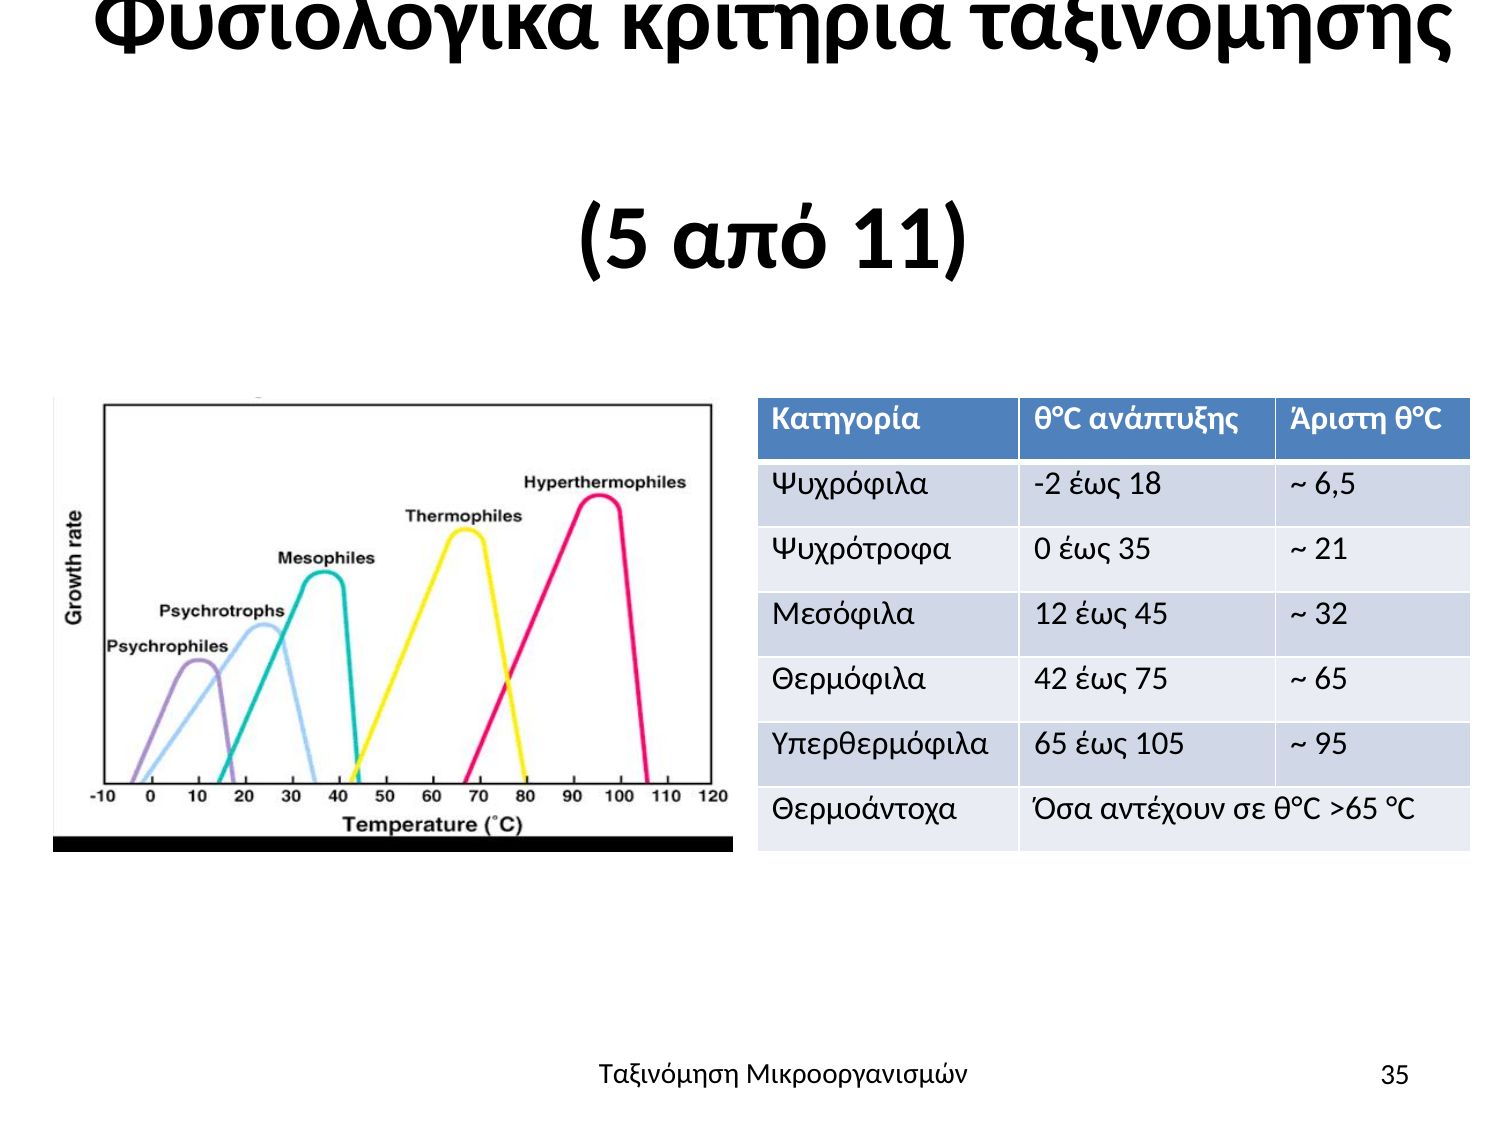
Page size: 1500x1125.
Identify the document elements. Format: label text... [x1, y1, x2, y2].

table_cell Θερμοάντοχα [758, 788, 1018, 851]
slide_number 35 [1074, 1042, 1425, 1103]
table_cell -2 έως 18 [1020, 465, 1275, 526]
table_header Άριστη θ°C [1276, 398, 1470, 459]
table_cell Μεσόφιλα [758, 593, 1018, 656]
table_cell Θερμόφιλα [758, 658, 1018, 721]
table_cell Ψυχρόφιλα [758, 465, 1018, 526]
table_cell ~ 95 [1276, 723, 1470, 786]
table_cell 65 έως 105 [1020, 723, 1275, 786]
table_cell ~ 32 [1276, 593, 1470, 656]
text_box Ταξινόμηση Μικροοργανισμών [521, 1046, 1046, 1125]
table_cell Υπερθερμόφιλα [758, 723, 1018, 786]
table_header Κατηγορία [758, 398, 1018, 459]
table_cell 12 έως 45 [1020, 593, 1275, 656]
table_cell ~ 21 [1276, 528, 1470, 591]
table_cell ~ 6,5 [1276, 465, 1470, 526]
table_cell ~ 65 [1276, 658, 1470, 721]
table_cell 42 έως 75 [1020, 658, 1275, 721]
table_header θ°C ανάπτυξης [1020, 398, 1275, 459]
title Φυσιολογικά κριτήρια ταξινόμησης (5 από 11) [76, 1, 1471, 244]
table_cell Όσα αντέχουν σε θ°C >65 °C [1020, 788, 1470, 851]
table_cell Ψυχρότροφα [758, 528, 1018, 591]
table_cell 0 έως 35 [1020, 528, 1275, 591]
picture [52, 396, 733, 853]
